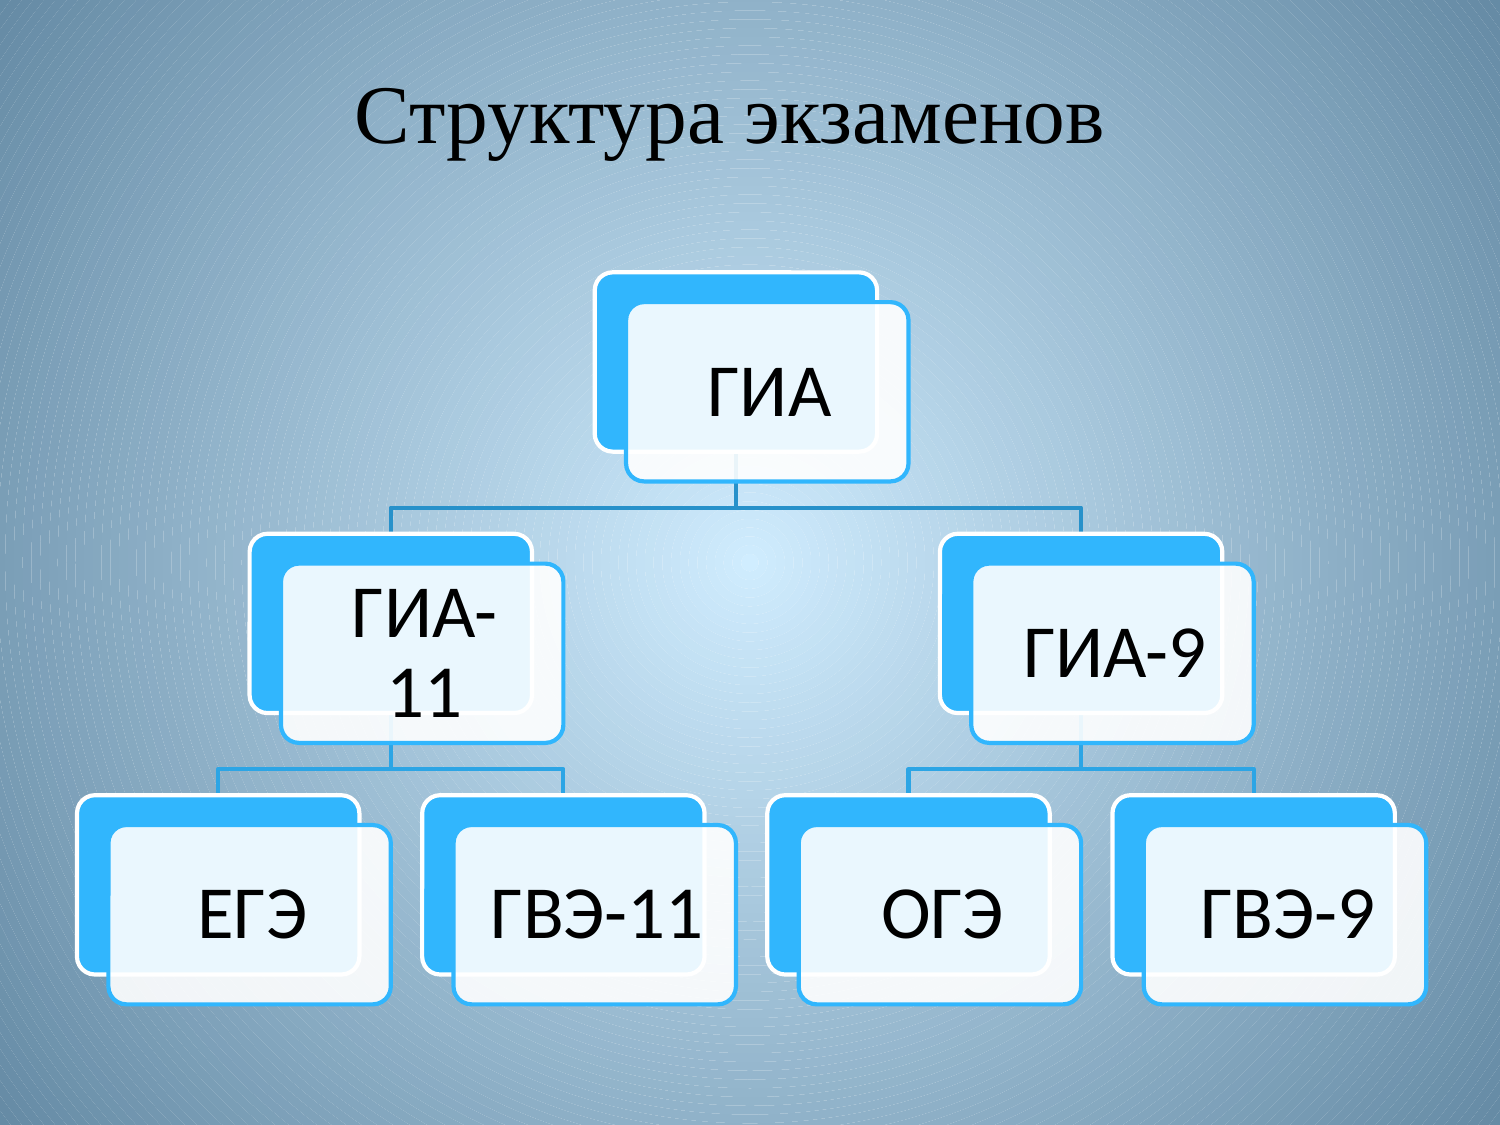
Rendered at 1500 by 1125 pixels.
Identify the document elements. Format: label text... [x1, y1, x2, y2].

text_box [76, 266, 1427, 1010]
text_box Структура экзаменов [340, 53, 1121, 168]
